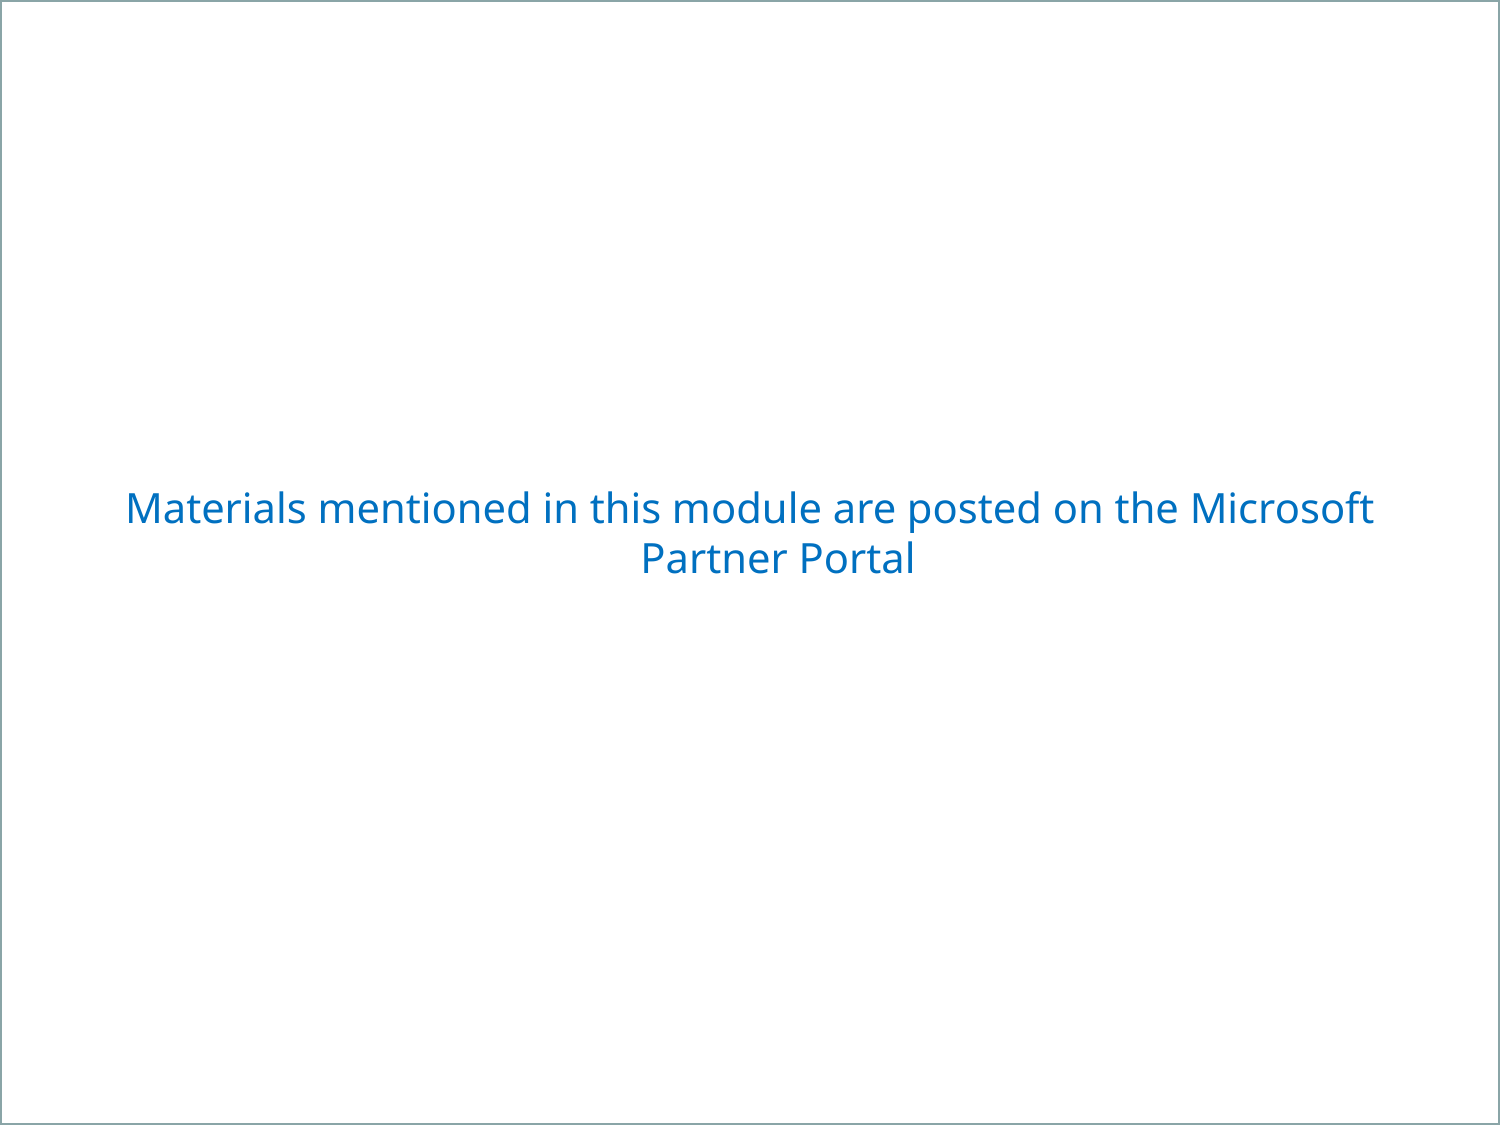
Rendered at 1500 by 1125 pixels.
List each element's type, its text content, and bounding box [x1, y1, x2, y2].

list Materials mentioned in this module are posted on the Microsoft Partner Portal [62, 474, 1438, 838]
text_box [0, 0, 1500, 1125]
